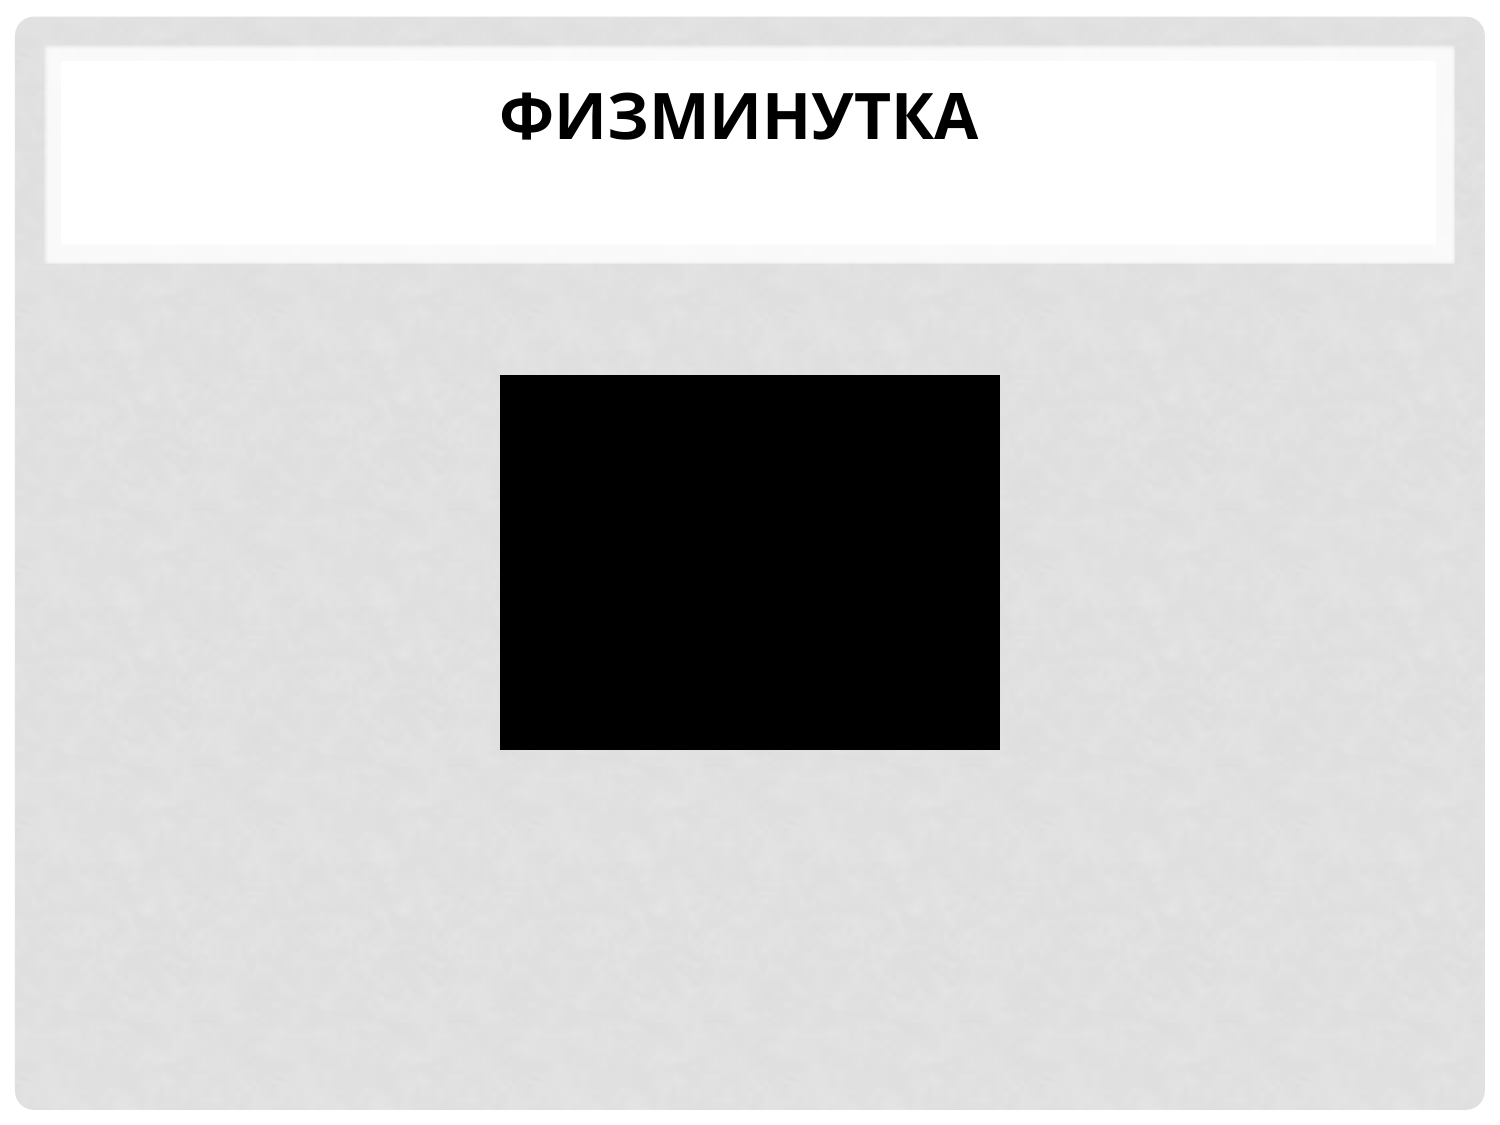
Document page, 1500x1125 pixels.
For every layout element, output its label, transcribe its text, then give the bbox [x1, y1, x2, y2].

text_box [499, 374, 1001, 751]
title Физминутка [69, 66, 1425, 238]
